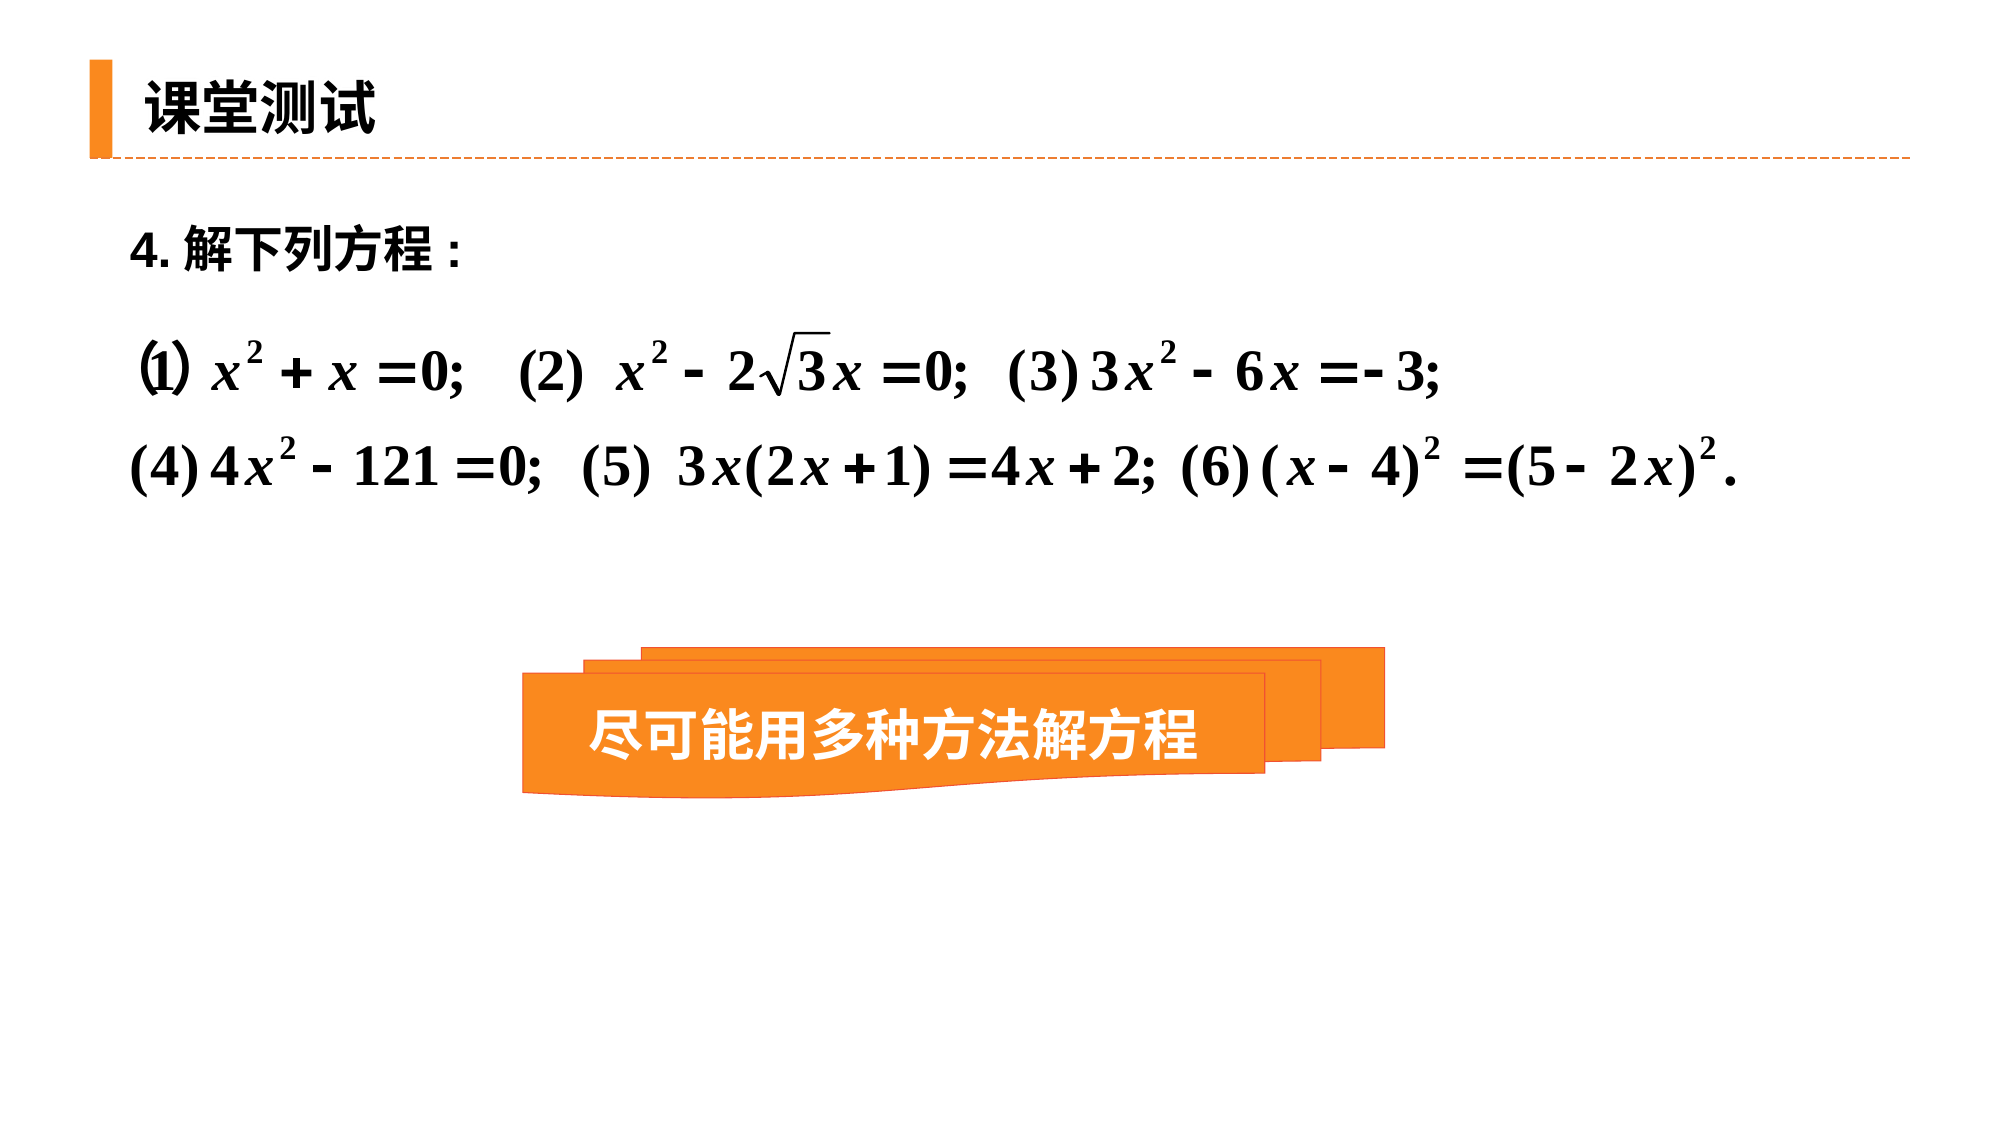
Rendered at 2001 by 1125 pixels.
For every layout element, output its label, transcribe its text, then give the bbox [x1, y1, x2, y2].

text_box 4.解下列方程: [115, 209, 478, 285]
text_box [122, 317, 1744, 509]
text_box 尽可能用多种方法解方程 [522, 647, 1386, 799]
text_box 课堂测试 [128, 63, 1606, 149]
